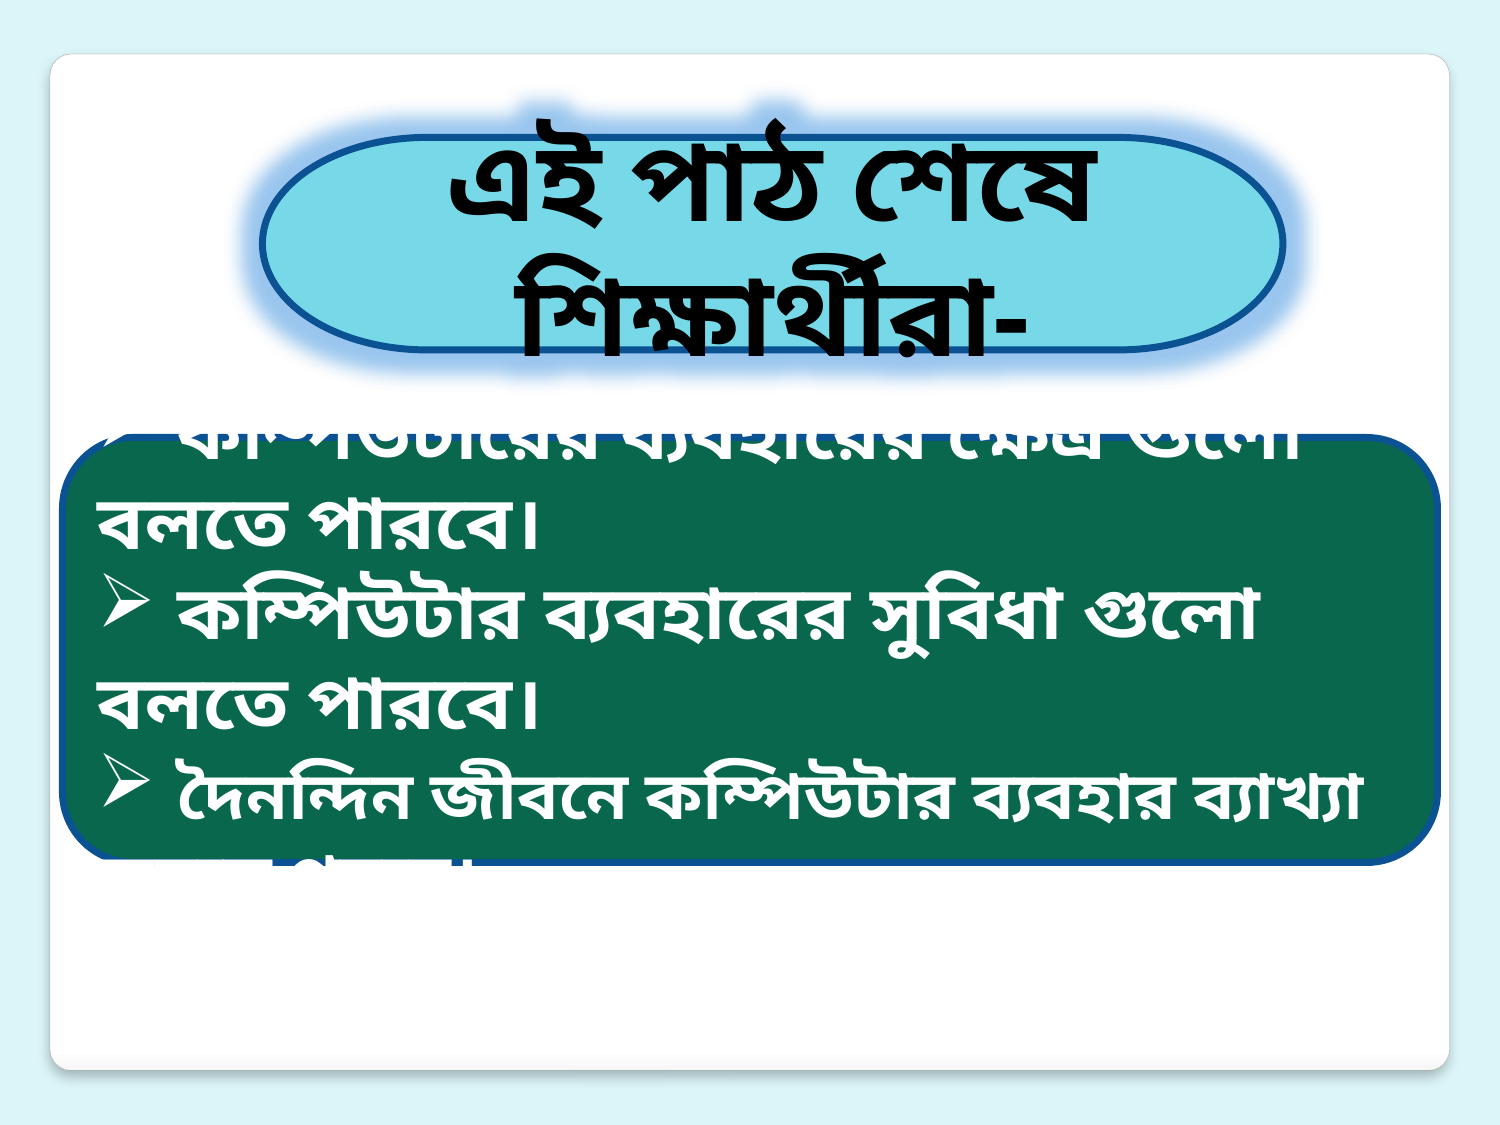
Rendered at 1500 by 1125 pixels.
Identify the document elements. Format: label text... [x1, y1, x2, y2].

text_box কম্পিউটারের ব্যবহারের ক্ষেত্র গুলো বলতে পারবে। কম্পিউটার ব্যবহারের সুবিধা গুলো বলতে পারবে। দৈনন্দিন জীবনে কম্পিউটার ব্যবহার ব্যাখ্যা করতে পরবে। [58, 433, 1441, 866]
text_box এই পাঠ শেষে শিক্ষার্থীরা- [258, 133, 1287, 354]
